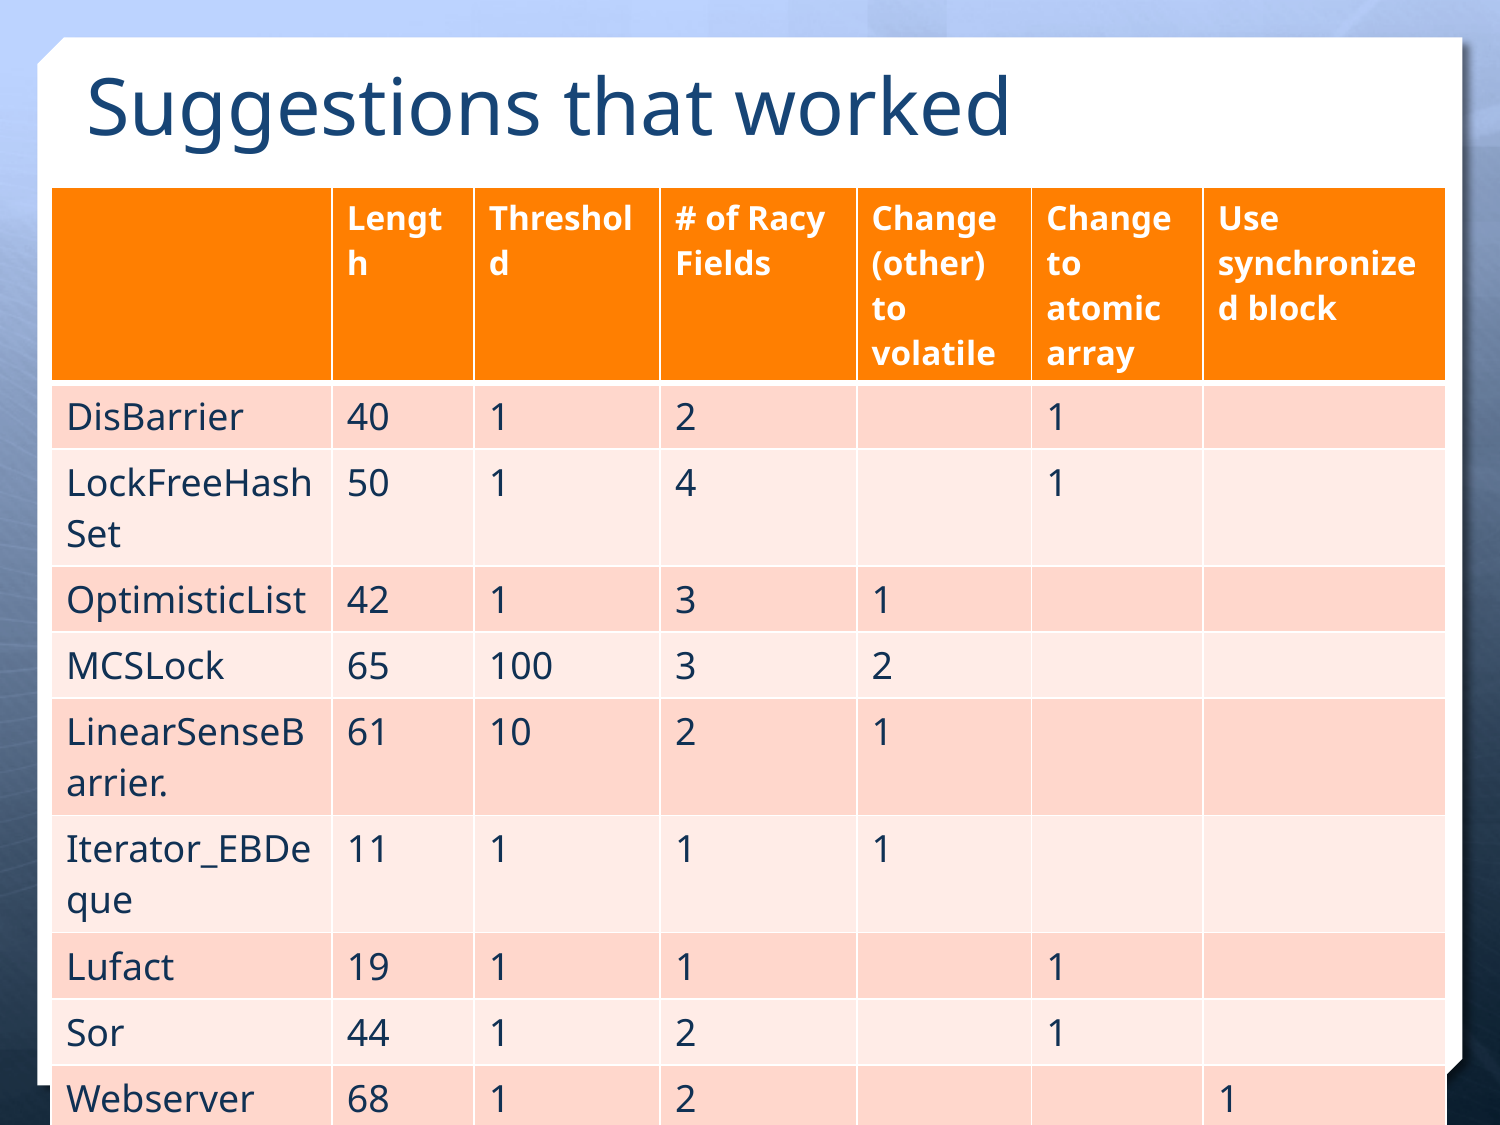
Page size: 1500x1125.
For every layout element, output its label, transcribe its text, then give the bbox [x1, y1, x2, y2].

table_cell Lufact [52, 933, 331, 998]
table_cell 3 [661, 567, 856, 631]
table_cell [858, 450, 1031, 565]
table_cell [1032, 699, 1202, 815]
table_cell 1 [858, 567, 1031, 631]
table_cell [858, 1000, 1031, 1064]
table_cell 3 [661, 633, 856, 697]
table_cell 44 [333, 1000, 473, 1064]
table_cell [1032, 1066, 1202, 1125]
table_cell 2 [661, 1066, 856, 1125]
table_cell 2 [661, 1000, 856, 1064]
table_cell [1032, 816, 1202, 932]
table_cell 19 [333, 933, 473, 998]
table_header Threshold [475, 188, 659, 380]
table_cell 1 [475, 1000, 659, 1064]
table_cell 61 [333, 699, 473, 815]
table_cell [1204, 450, 1445, 565]
table_cell Webserver Sim. [52, 1066, 331, 1125]
table_cell 68 [333, 1066, 473, 1125]
table_cell 100 [475, 633, 659, 697]
table_header Change (other) to volatile [858, 188, 1031, 380]
table_cell [1204, 1000, 1445, 1064]
table_header [52, 188, 331, 380]
table_cell [1204, 933, 1445, 998]
table_cell Sor [52, 1000, 331, 1064]
table_cell 1 [858, 699, 1031, 815]
table_cell 1 [858, 816, 1031, 932]
table_header Length [333, 188, 473, 380]
table_cell MCSLock [52, 633, 331, 697]
table_cell [858, 1066, 1031, 1125]
table_cell OptimisticList [52, 567, 331, 631]
table_cell 2 [661, 699, 856, 815]
table_cell [858, 386, 1031, 448]
table_cell [1032, 567, 1202, 631]
table_cell 42 [333, 567, 473, 631]
table_cell 1 [1032, 933, 1202, 998]
table_cell 2 [661, 386, 856, 448]
table_cell DisBarrier [52, 386, 331, 448]
table_cell 1 [475, 386, 659, 448]
table_cell 40 [333, 386, 473, 448]
table_cell 2 [858, 633, 1031, 697]
table_cell 1 [661, 933, 856, 998]
table_cell [1032, 633, 1202, 697]
table_cell LinearSenseBarrier. [52, 699, 331, 815]
table_cell 1 [475, 450, 659, 565]
table_cell [1204, 699, 1445, 815]
table_cell 4 [661, 450, 856, 565]
table_cell 1 [661, 816, 856, 932]
table_cell [1204, 633, 1445, 697]
table_cell Iterator_EBDeque [52, 816, 331, 932]
table_cell 1 [1032, 386, 1202, 448]
table_cell 1 [475, 1066, 659, 1125]
table_header # of Racy Fields [661, 188, 856, 380]
table_cell 1 [1204, 1066, 1445, 1125]
table_cell 1 [475, 933, 659, 998]
table_cell 50 [333, 450, 473, 565]
table_cell [1204, 567, 1445, 631]
table_header Use synchronized block [1204, 188, 1445, 380]
table_cell [1204, 386, 1445, 448]
table_cell [858, 933, 1031, 998]
table_cell 11 [333, 816, 473, 932]
table_cell 10 [475, 699, 659, 815]
table_header Change to atomic array [1032, 188, 1202, 380]
table_cell 1 [1032, 1000, 1202, 1064]
table_cell 1 [1032, 450, 1202, 565]
table_cell LockFreeHashSet [52, 450, 331, 565]
title Suggestions that worked [71, 0, 1316, 159]
table_cell [1204, 816, 1445, 932]
table_cell 1 [475, 567, 659, 631]
table_cell 1 [475, 816, 659, 932]
table_cell 65 [333, 633, 473, 697]
